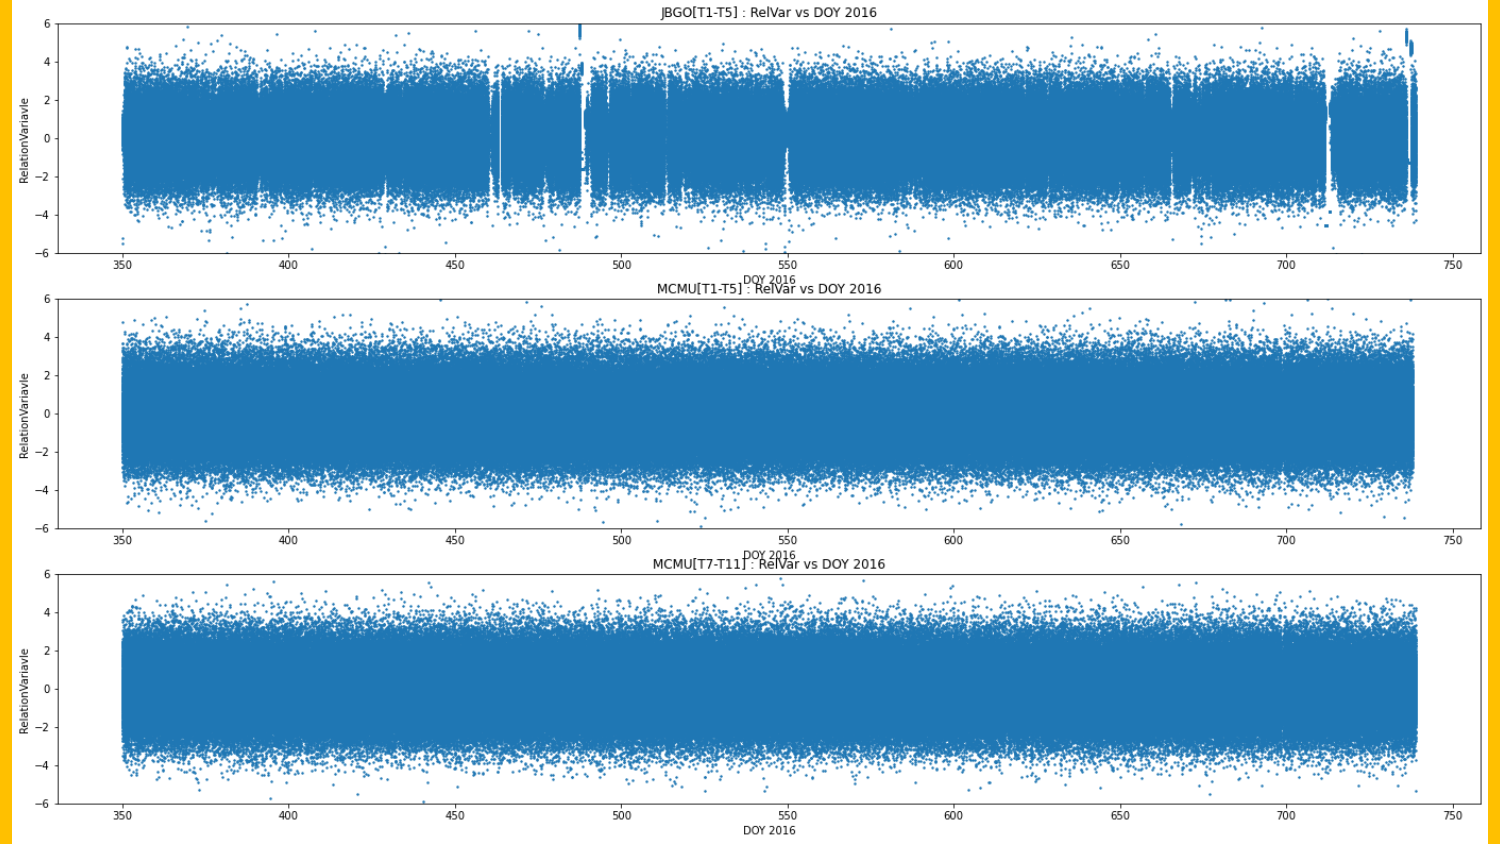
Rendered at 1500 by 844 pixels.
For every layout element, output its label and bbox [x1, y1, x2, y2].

picture [12, 0, 1488, 844]
text_box [1490, 0, 1500, 844]
text_box [0, 0, 10, 844]
